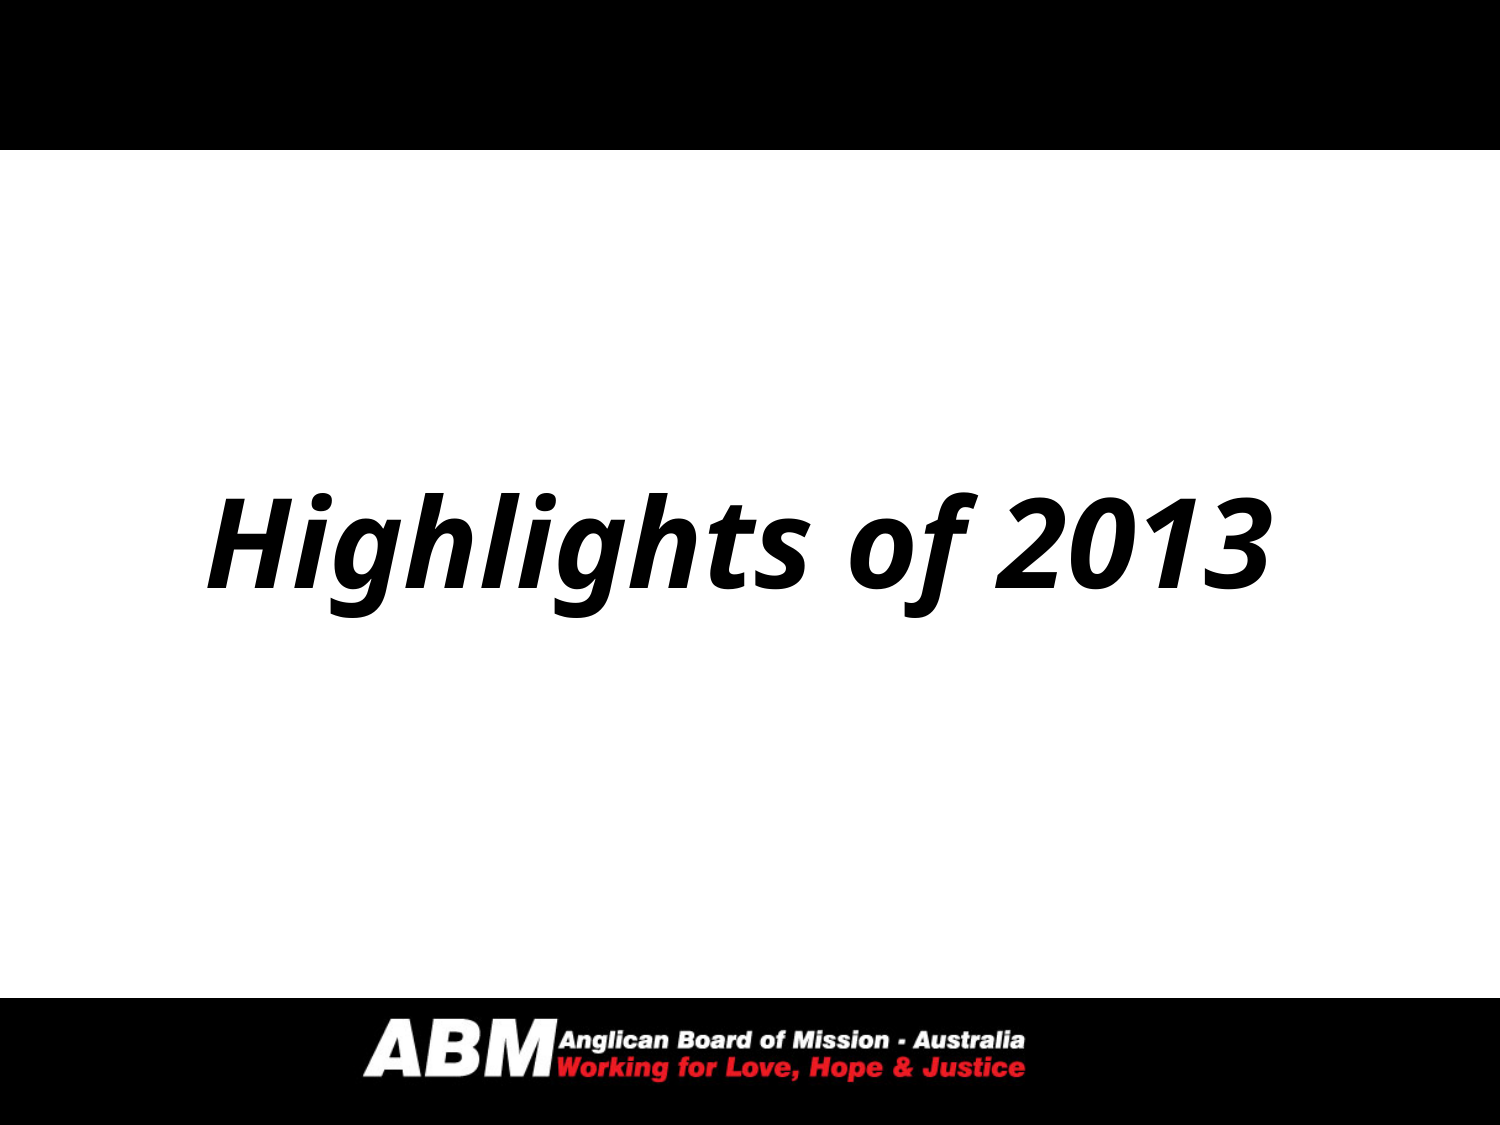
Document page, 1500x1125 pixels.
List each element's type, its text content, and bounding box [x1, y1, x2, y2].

picture [304, 998, 1102, 1125]
title Highlights of 2013 [64, 444, 1416, 633]
